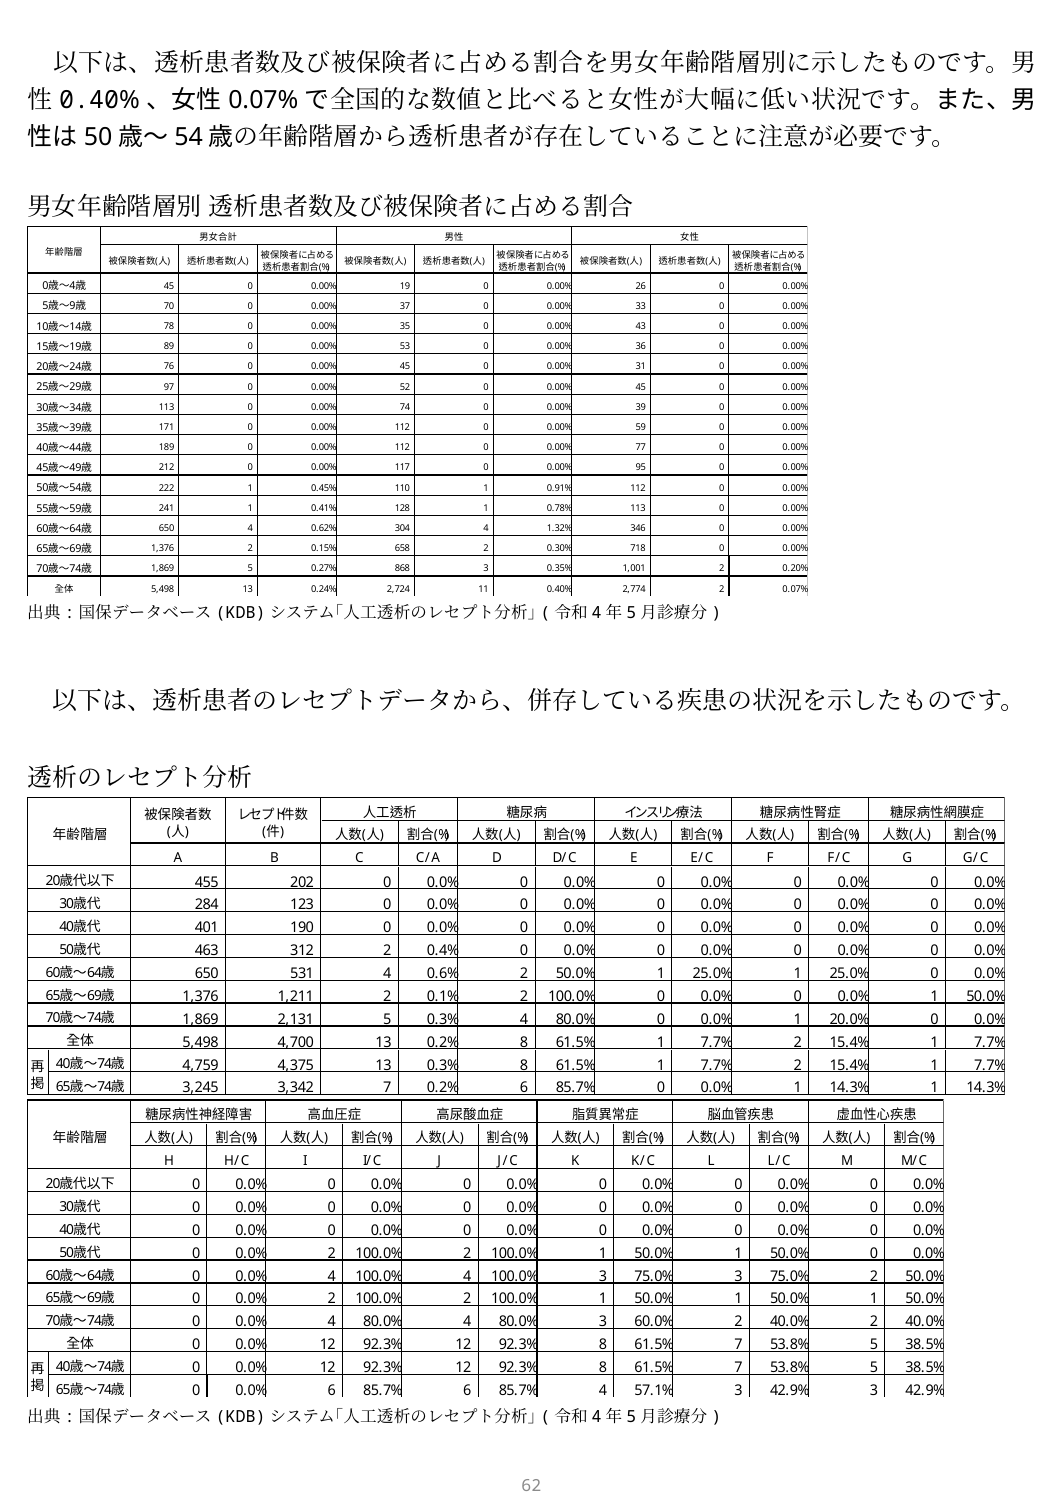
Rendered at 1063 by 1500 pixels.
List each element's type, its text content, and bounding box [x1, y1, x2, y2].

text_box 出典:国保データベース(KDB)システム｢人工透析のレセプト分析｣(令和4年5月診療分) [27, 594, 871, 630]
text_box 男女年齢階層別 透析患者数及び被保険者に占める割合 [27, 183, 827, 228]
text_box 出典:国保データベース(KDB)システム｢人工透析のレセプト分析｣(令和4年5月診療分) [27, 1405, 871, 1433]
text_box 以下は、透析患者のレセプトデータから、併存している疾患の状況を示したものです。 [27, 669, 1052, 722]
slide_number 61 [407, 1446, 656, 1500]
picture [26, 226, 809, 597]
picture [26, 1099, 945, 1399]
text_box 透析のレセプト分析 [27, 754, 589, 796]
text_box 以下は、透析患者数及び被保険者に占める割合を男女年齢階層別に示したものです。男性0.40%、女性0.07%で全国的な数値と比べると女性が大幅に低い状況です。また、男性は50歳～54歳の年齢階層から透析患者が存在していることに注意が必要です。 [27, 31, 1052, 159]
picture [26, 796, 1006, 1096]
